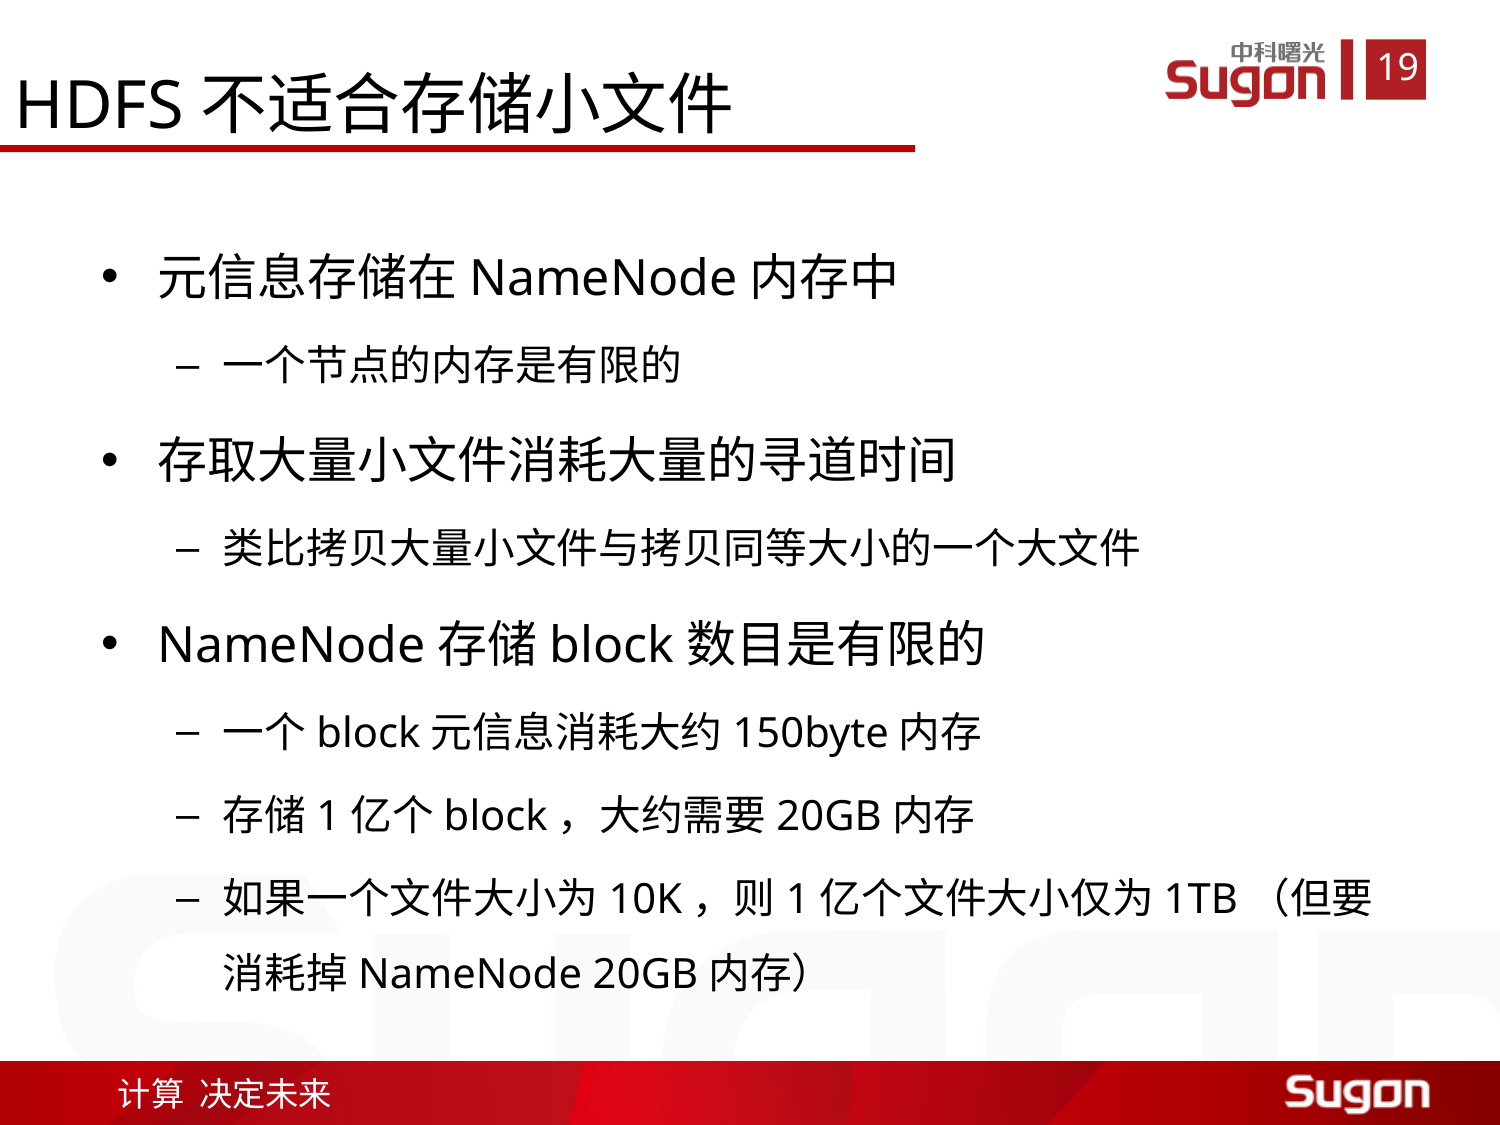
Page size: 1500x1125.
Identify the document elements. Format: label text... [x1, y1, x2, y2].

list HDFS不适合存储小文件 [0, 54, 1063, 157]
list 元信息存储在NameNode内存中 一个节点的内存是有限的 存取大量小文件消耗大量的寻道时间 类比拷贝大量小文件与拷贝同等大小的一个大文件 NameNode存储block数目是有限的 一个block元信息消耗大约150byte内存 存储1亿个block，大约需要20GB内存 如果一个文件大小为10K，则1亿个文件大小仅为1TB（但要消耗掉NameNode 20GB内存） [86, 208, 1412, 1000]
picture [0, 0, 1500, 1125]
